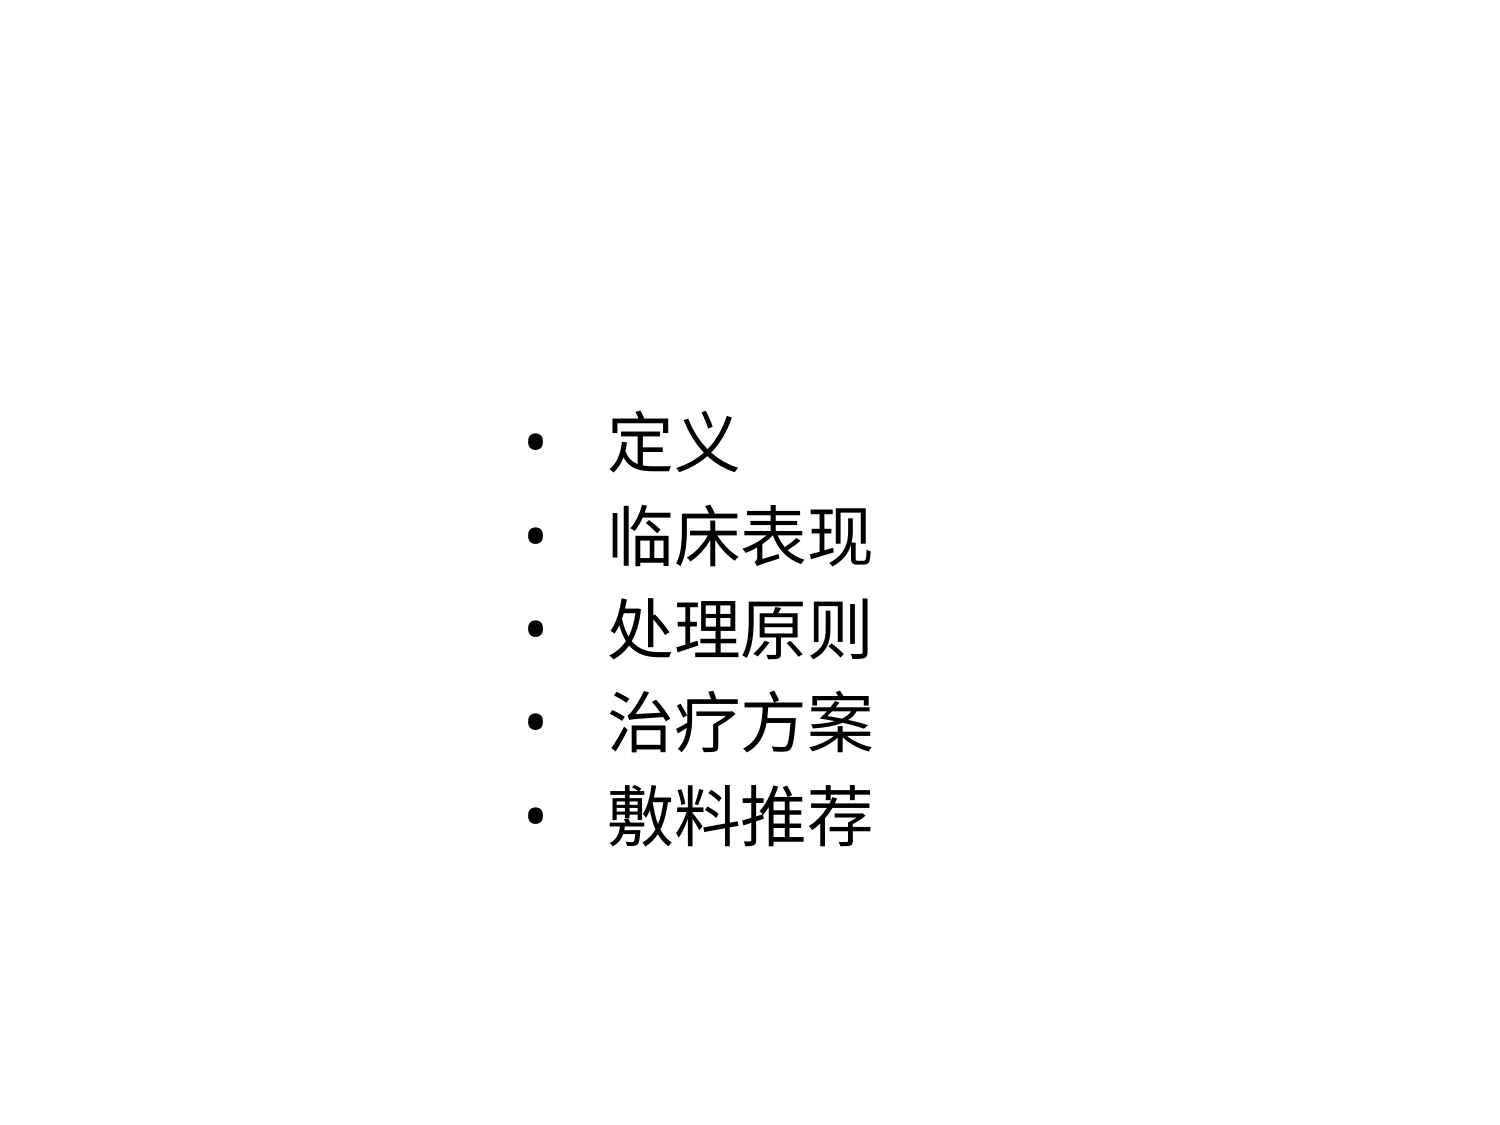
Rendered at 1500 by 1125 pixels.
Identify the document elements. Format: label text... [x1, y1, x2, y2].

list 定义 临床表现 处理原则 治疗方案 敷料推荐 [508, 393, 1420, 951]
